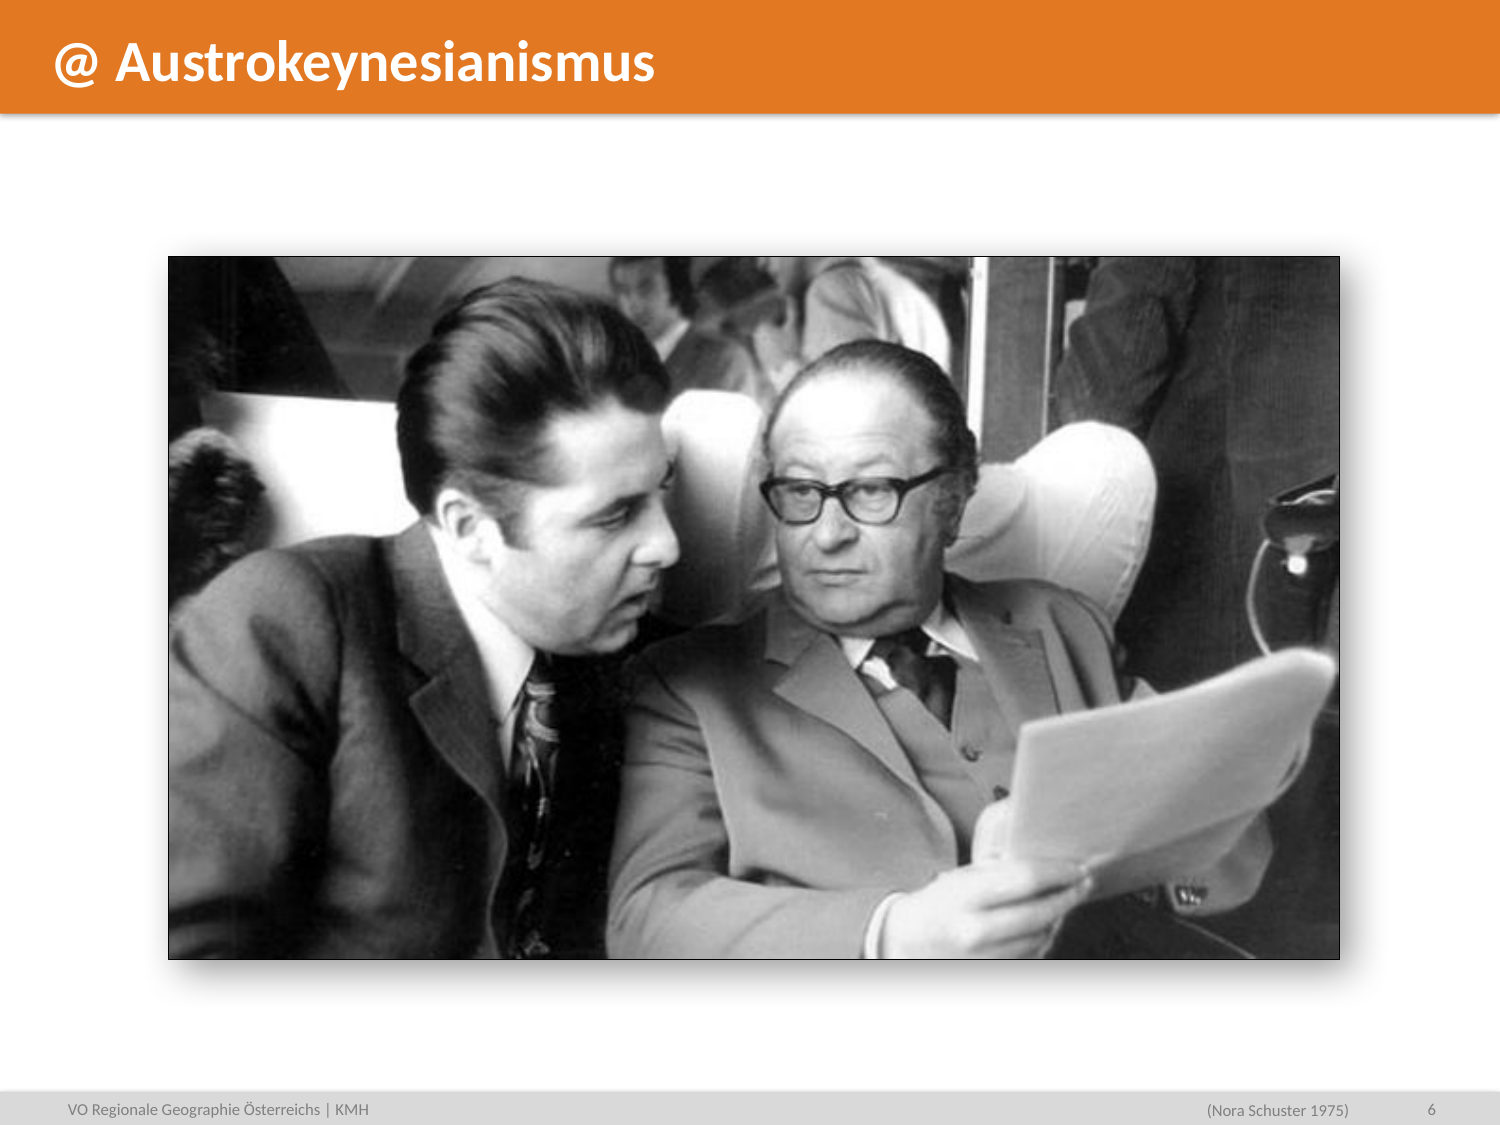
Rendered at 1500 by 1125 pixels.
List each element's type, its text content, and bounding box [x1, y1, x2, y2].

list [168, 256, 1339, 960]
list (Nora Schuster 1975) [726, 1091, 1364, 1125]
title @ Austrokeynesianismus [35, 15, 1451, 91]
